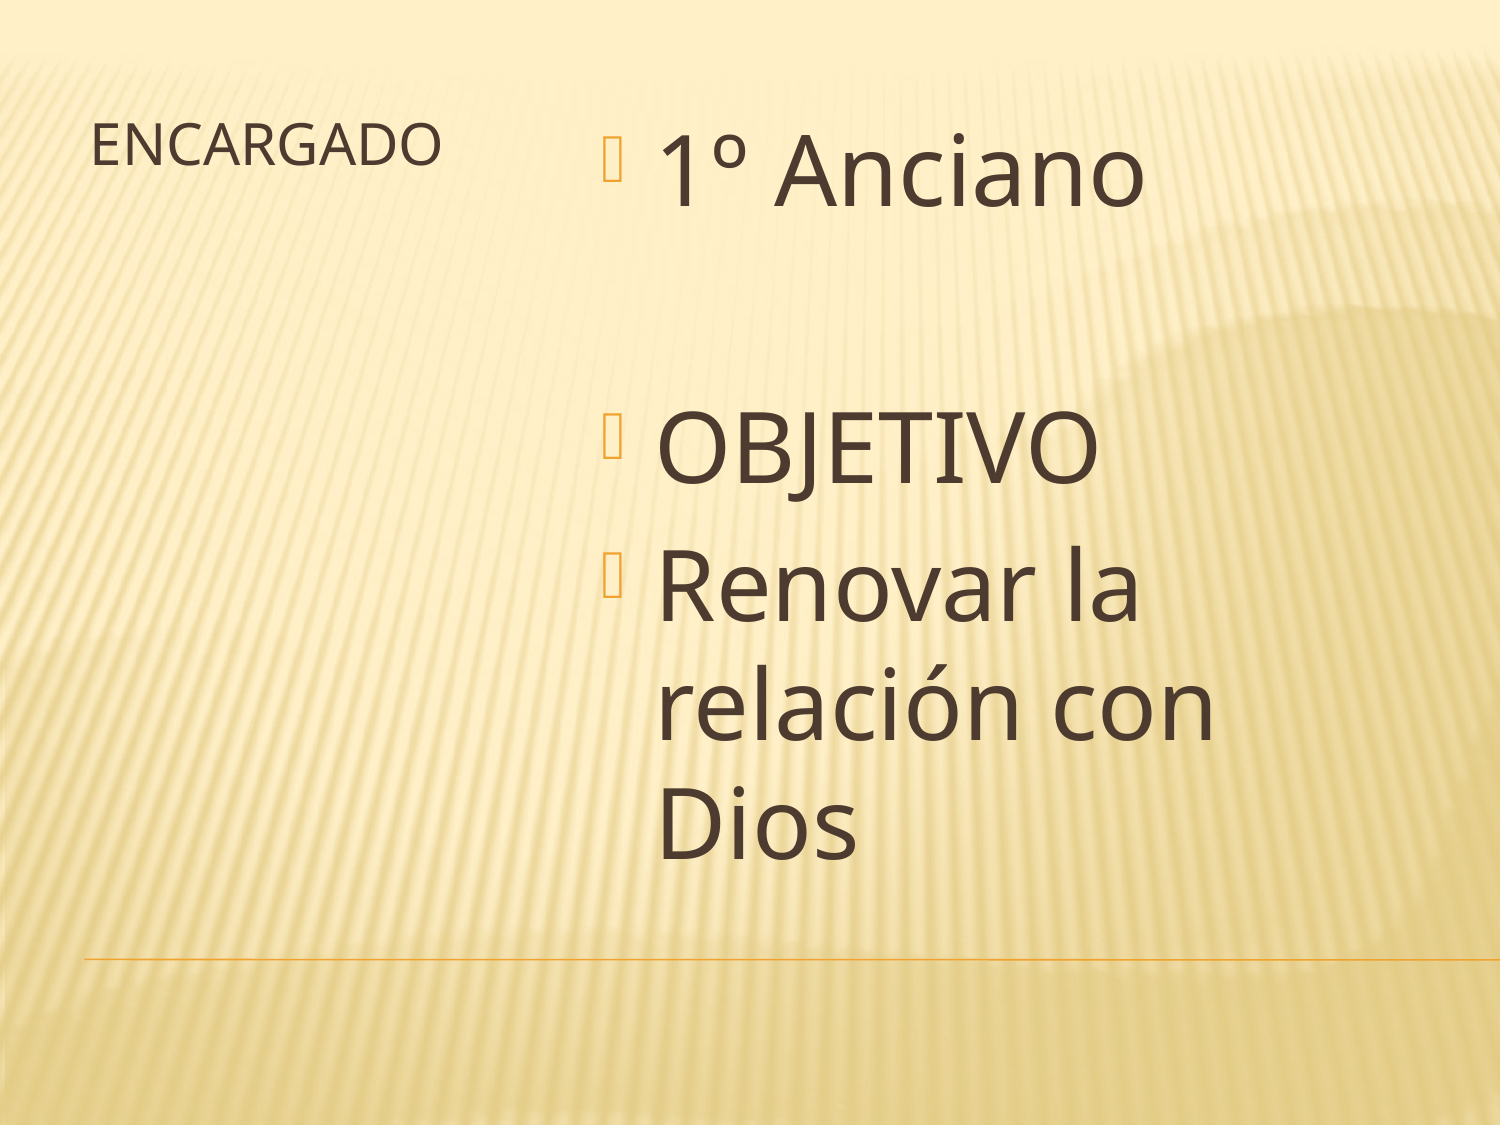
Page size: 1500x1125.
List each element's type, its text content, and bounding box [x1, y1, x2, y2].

list 1º Anciano OBJETIVO Renovar la relación con Dios [586, 99, 1463, 888]
list ENCARGADO [75, 99, 569, 888]
